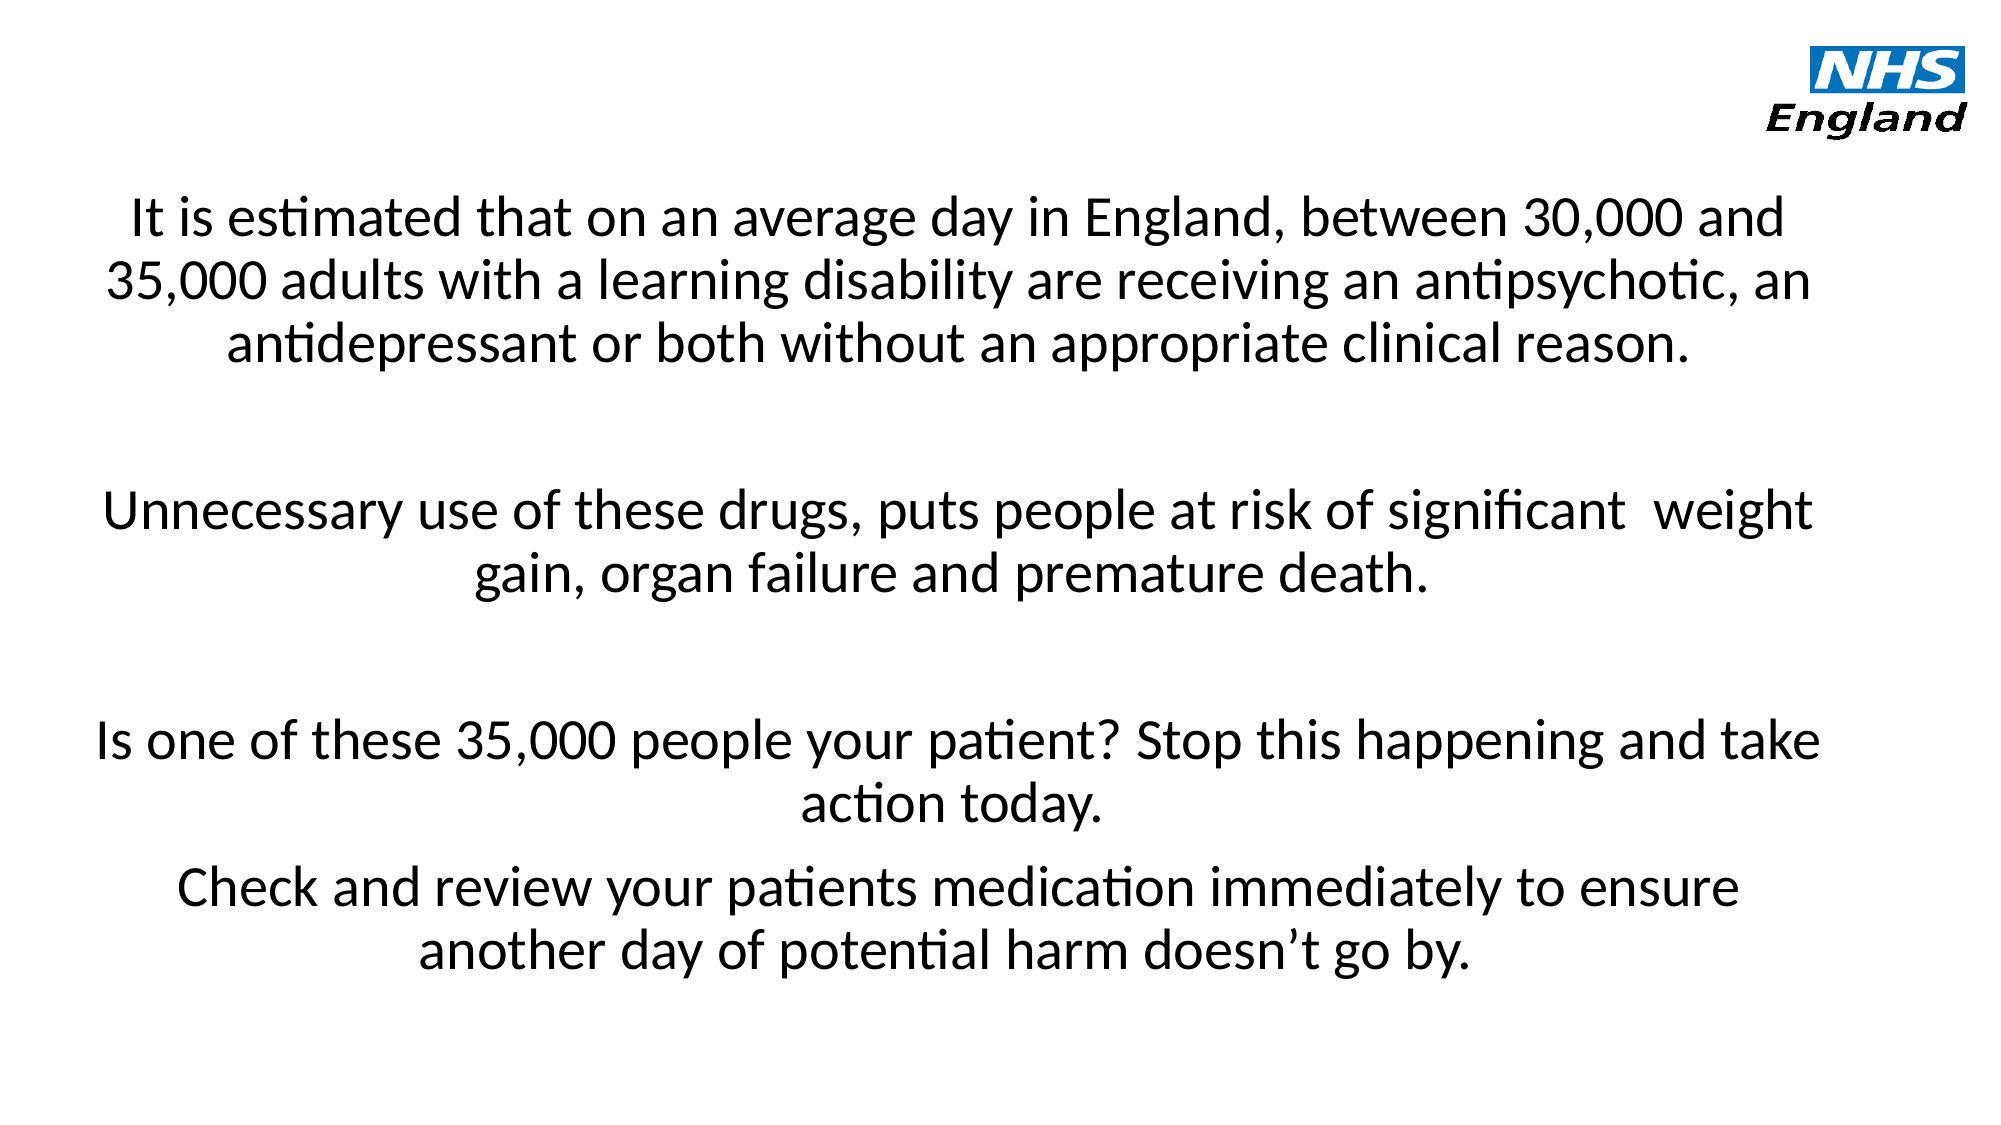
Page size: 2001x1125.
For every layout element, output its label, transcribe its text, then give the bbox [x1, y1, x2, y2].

list It is estimated that on an average day in England, between 30,000 and 35,000 adults with a learning disability are receiving an antipsychotic, an antidepressant or both without an appropriate clinical reason. Unnecessary use of these drugs, puts people at risk of significant weight gain, organ failure and premature death. Is one of these 35,000 people your patient? Stop this happening and take action today. Check and review your patients medication immediately to ensure another day of potential harm doesn’t go by. [73, 178, 1845, 1014]
picture [1766, 46, 1968, 140]
